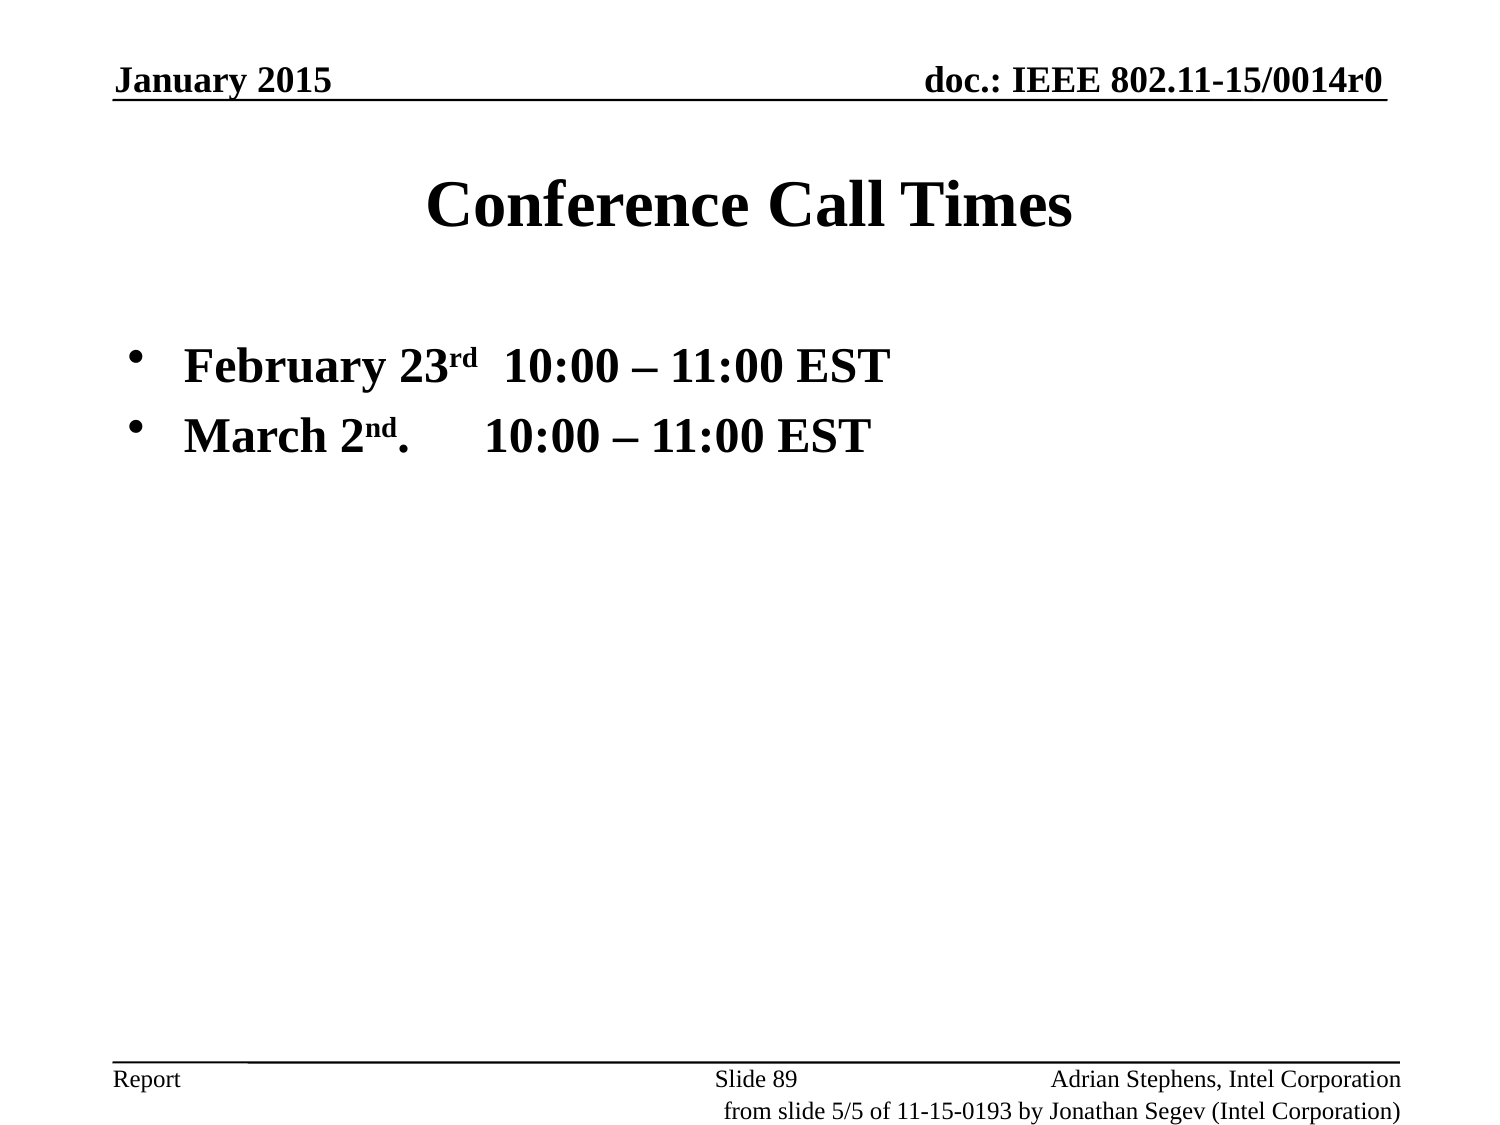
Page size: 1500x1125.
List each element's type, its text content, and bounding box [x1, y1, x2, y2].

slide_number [114, 54, 374, 101]
footer Adrian Stephens, Intel Corporation [949, 1061, 1402, 1087]
text_box from slide 5/5 of 11-15-0193 by Jonathan Segev (Intel Corporation) [343, 1087, 1417, 1125]
slide_number Slide 89 [711, 1061, 801, 1087]
title Conference Call Times [112, 112, 1388, 288]
list February 23rd 10:00 – 11:00 EST March 2nd. 10:00 – 11:00 EST [112, 324, 1388, 1000]
